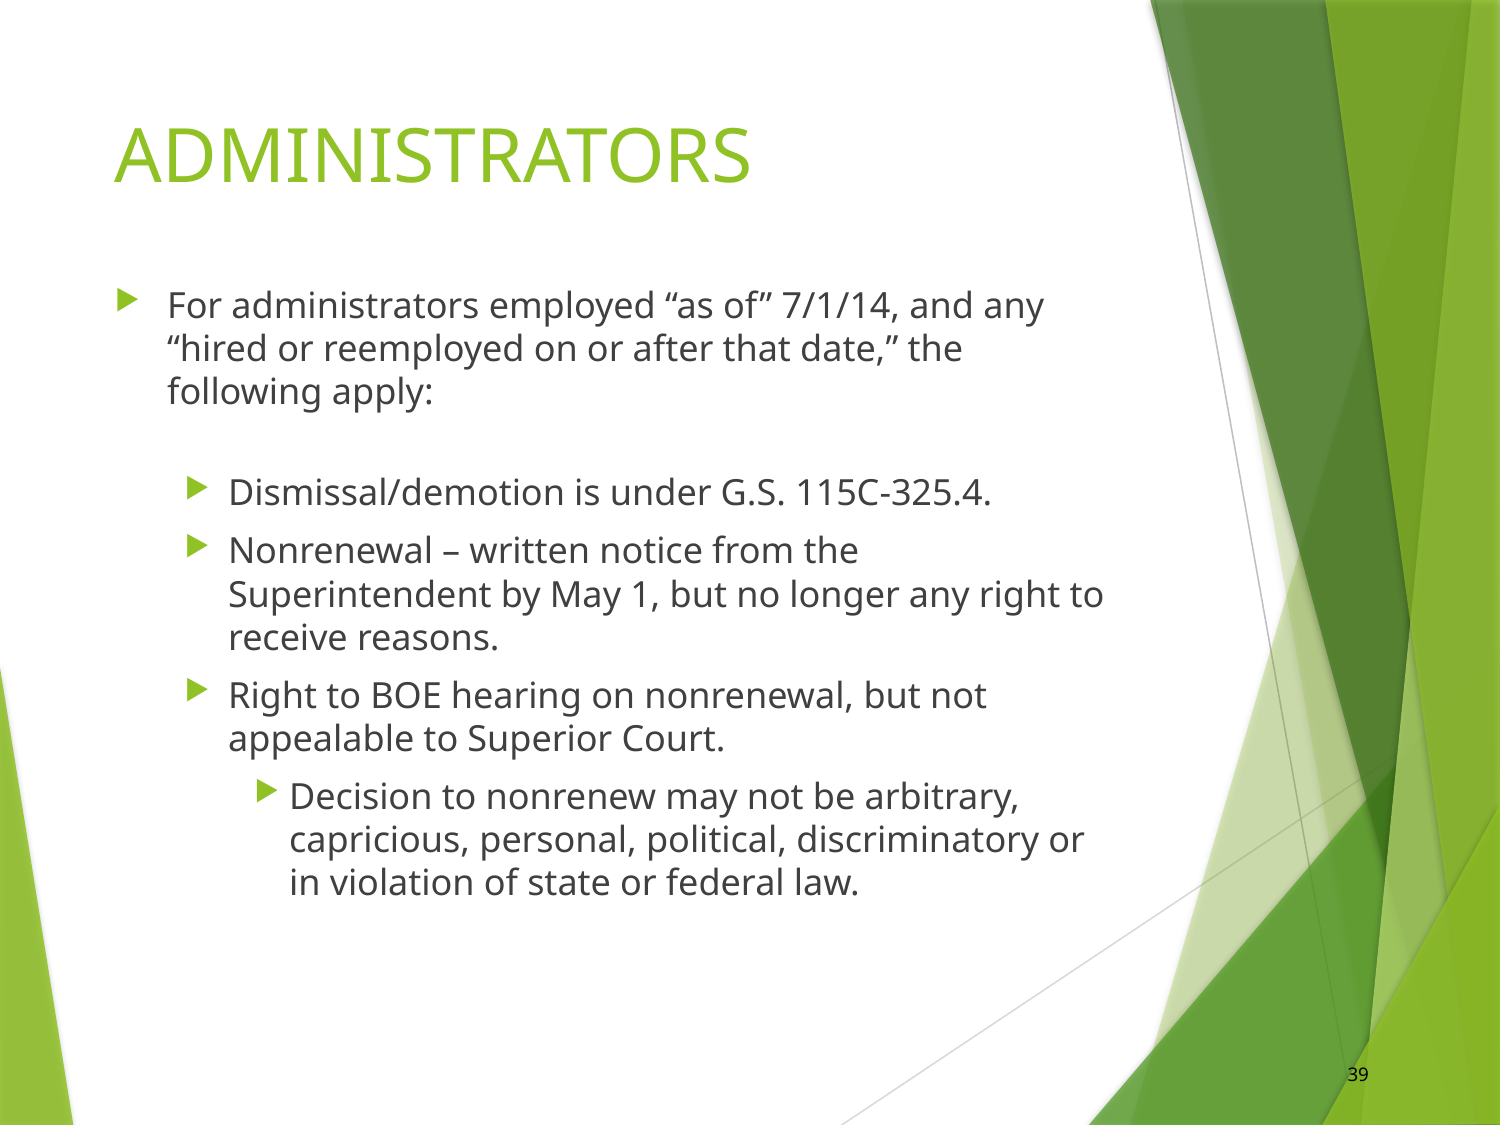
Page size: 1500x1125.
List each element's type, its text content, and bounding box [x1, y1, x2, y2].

list For administrators employed “as of” 7/1/14, and any “hired or reemployed on or after that date,” the following apply: Dismissal/demotion is under G.S. 115C-325.4. Nonrenewal – written notice from the Superintendent by May 1, but no longer any right to receive reasons. Right to BOE hearing on nonrenewal, but not appealable to Superior Court. Decision to nonrenew may not be arbitrary, capricious, personal, political, discriminatory or in violation of state or federal law. [99, 275, 1142, 912]
title administrators [99, 99, 1142, 275]
slide_number 39 [1299, 1045, 1385, 1106]
